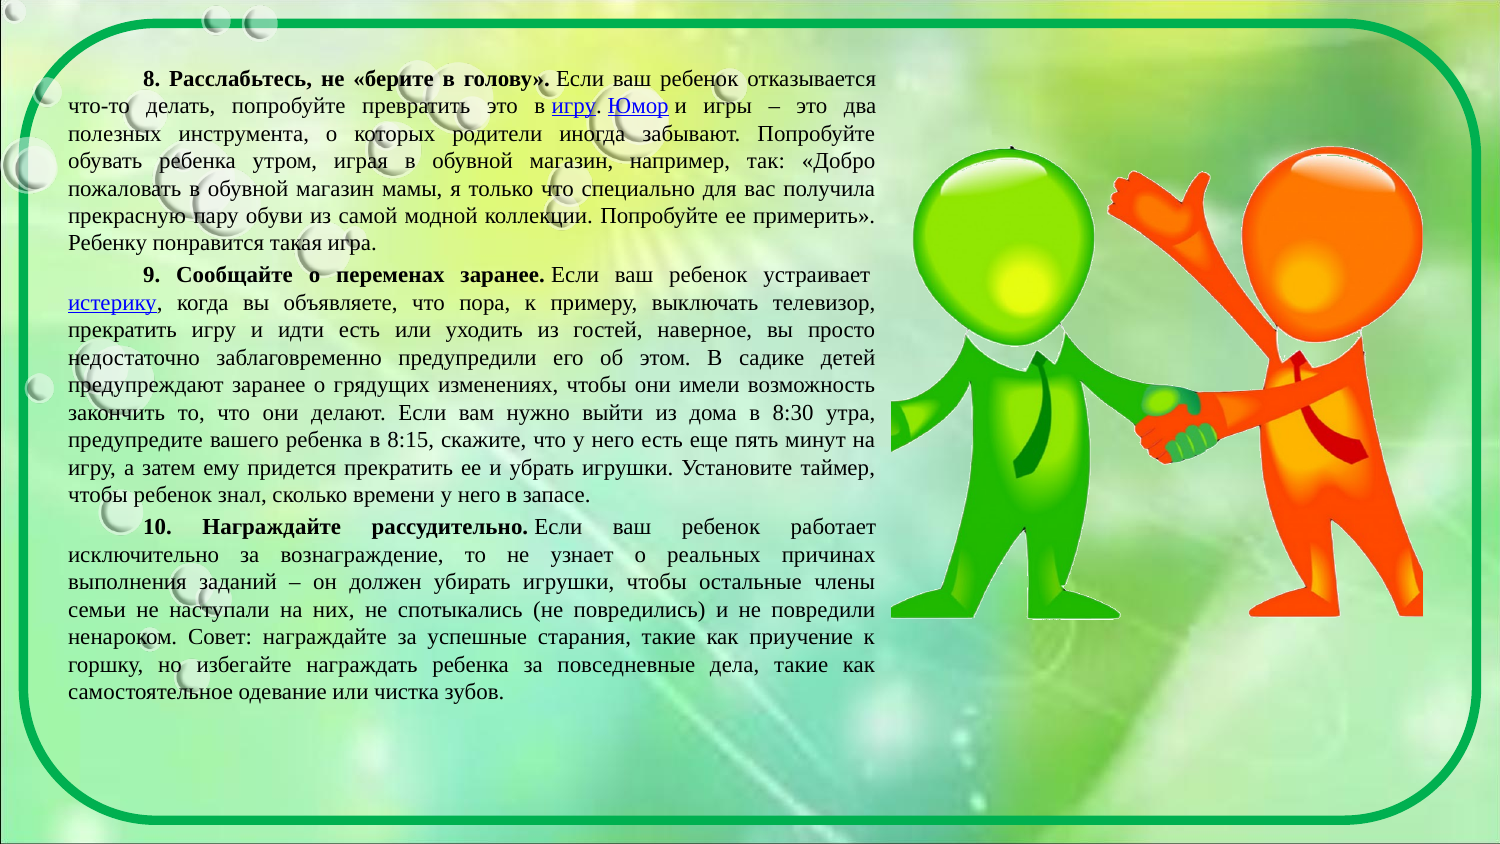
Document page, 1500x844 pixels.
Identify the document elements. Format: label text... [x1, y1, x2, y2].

list 8. Расслабьтесь, не «берите в голову». Если ваш ребенок отказывается что-то делать, попробуйте превратить это в игру. Юмор и игры – это два полезных инструмента, о которых родители иногда забывают. Попробуйте обувать ребенка утром, играя в обувной магазин, например, так: «Добро пожаловать в обувной магазин мамы, я только что специально для вас получила прекрасную пару обуви из самой модной коллекции. Попробуйте ее примерить». Ребенку понравится такая игра. 9. Сообщайте о переменах заранее. Если ваш ребенок устраивает истерику, когда вы объявляете, что пора, к примеру, выключать телевизор, прекратить игру и идти есть или уходить из гостей, наверное, вы просто недостаточно заблаговременно предупредили его об этом. В садике детей предупреждают заранее о грядущих изменениях, чтобы они имели возможность закончить то, что они делают. Если вам нужно выйти из дома в 8:30 утра, предупредите вашего ребенка в 8:15, скажите, что у него есть еще пять минут на игру, а затем ему придется прекратить ее и убрать игрушки. Установите таймер, чтобы ребенок знал, сколько времени у него в запасе. 10. Награждайте рассудительно. Если ваш ребенок работает исключительно за вознаграждение, то не узнает о реальных причинах выполнения заданий – он должен убирать игрушки, чтобы остальные члены семьи не наступали на них, не спотыкались (не повредились) и не повредили ненароком. Совет: награждайте за успешные старания, такие как приучение к горшку, но избегайте награждать ребенка за повседневные дела, такие как самостоятельное одевание или чистка зубов. [53, 55, 892, 776]
picture [0, 0, 1500, 844]
